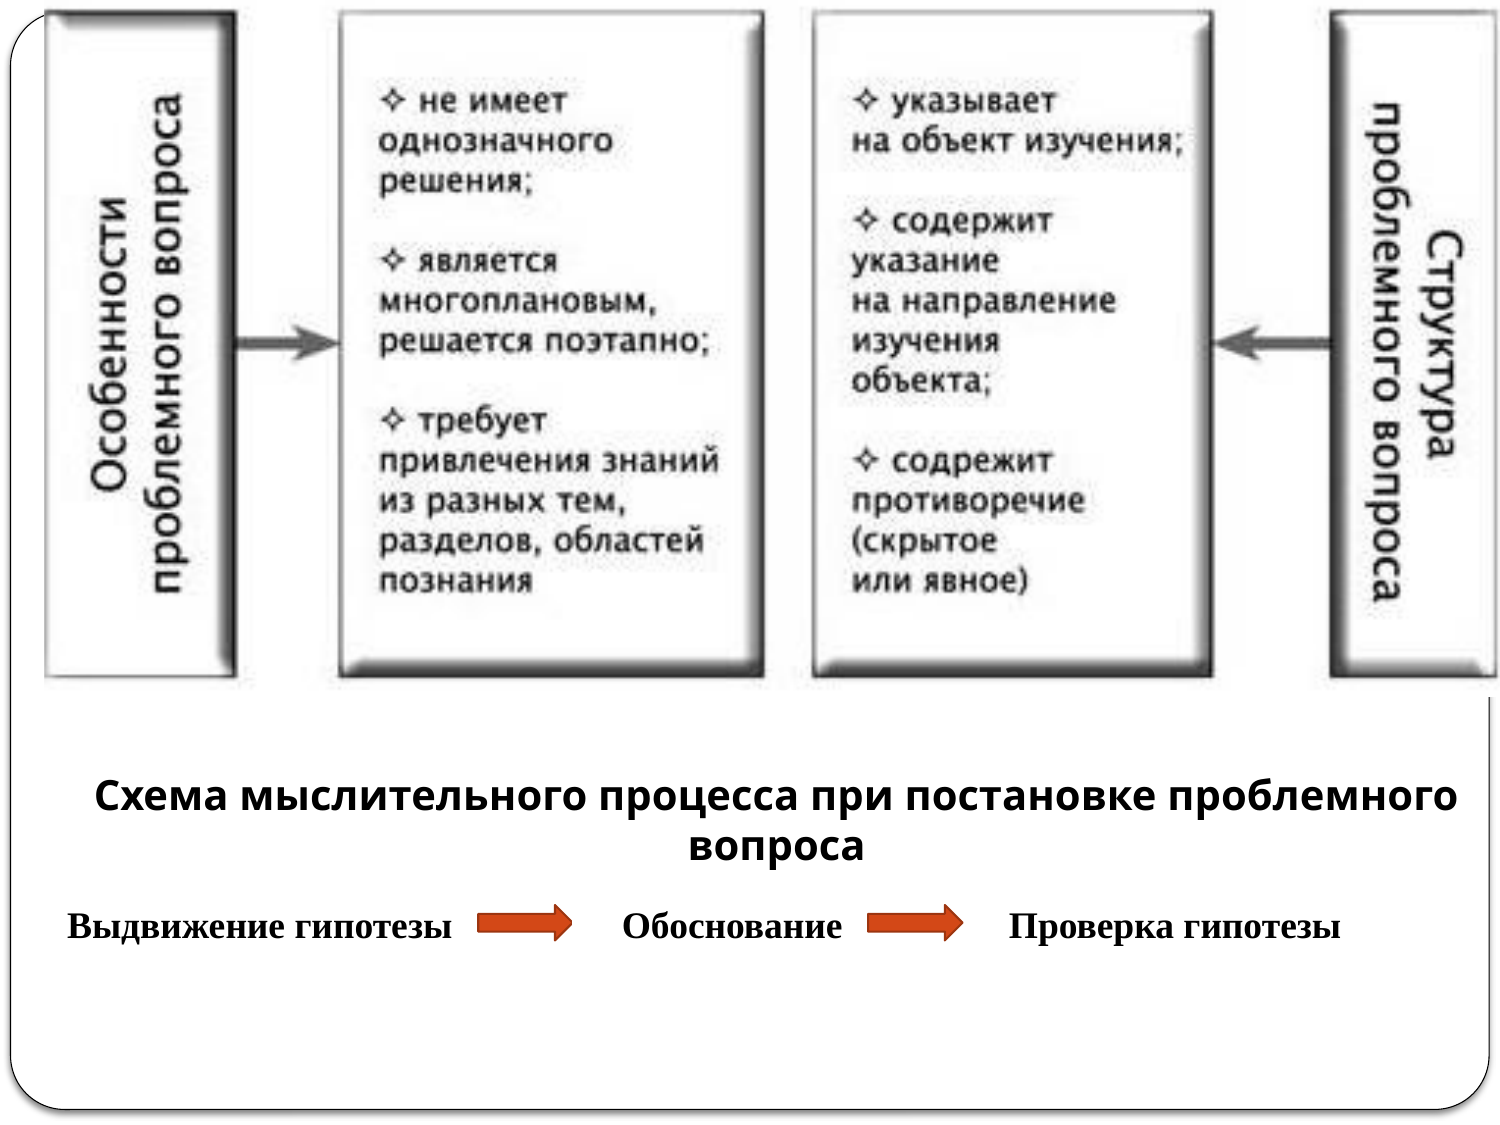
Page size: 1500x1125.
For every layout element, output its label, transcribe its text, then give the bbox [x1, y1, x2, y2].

text_box [867, 904, 964, 942]
text_box Обоснование [572, 893, 892, 950]
text_box [477, 904, 572, 942]
picture [43, 0, 1500, 698]
text_box Выдвижение гипотезы [41, 893, 479, 965]
text_box Проверка гипотезы [986, 893, 1365, 950]
text_box Схема мыслительного процесса при постановке проблемного вопроса [53, 715, 1500, 876]
